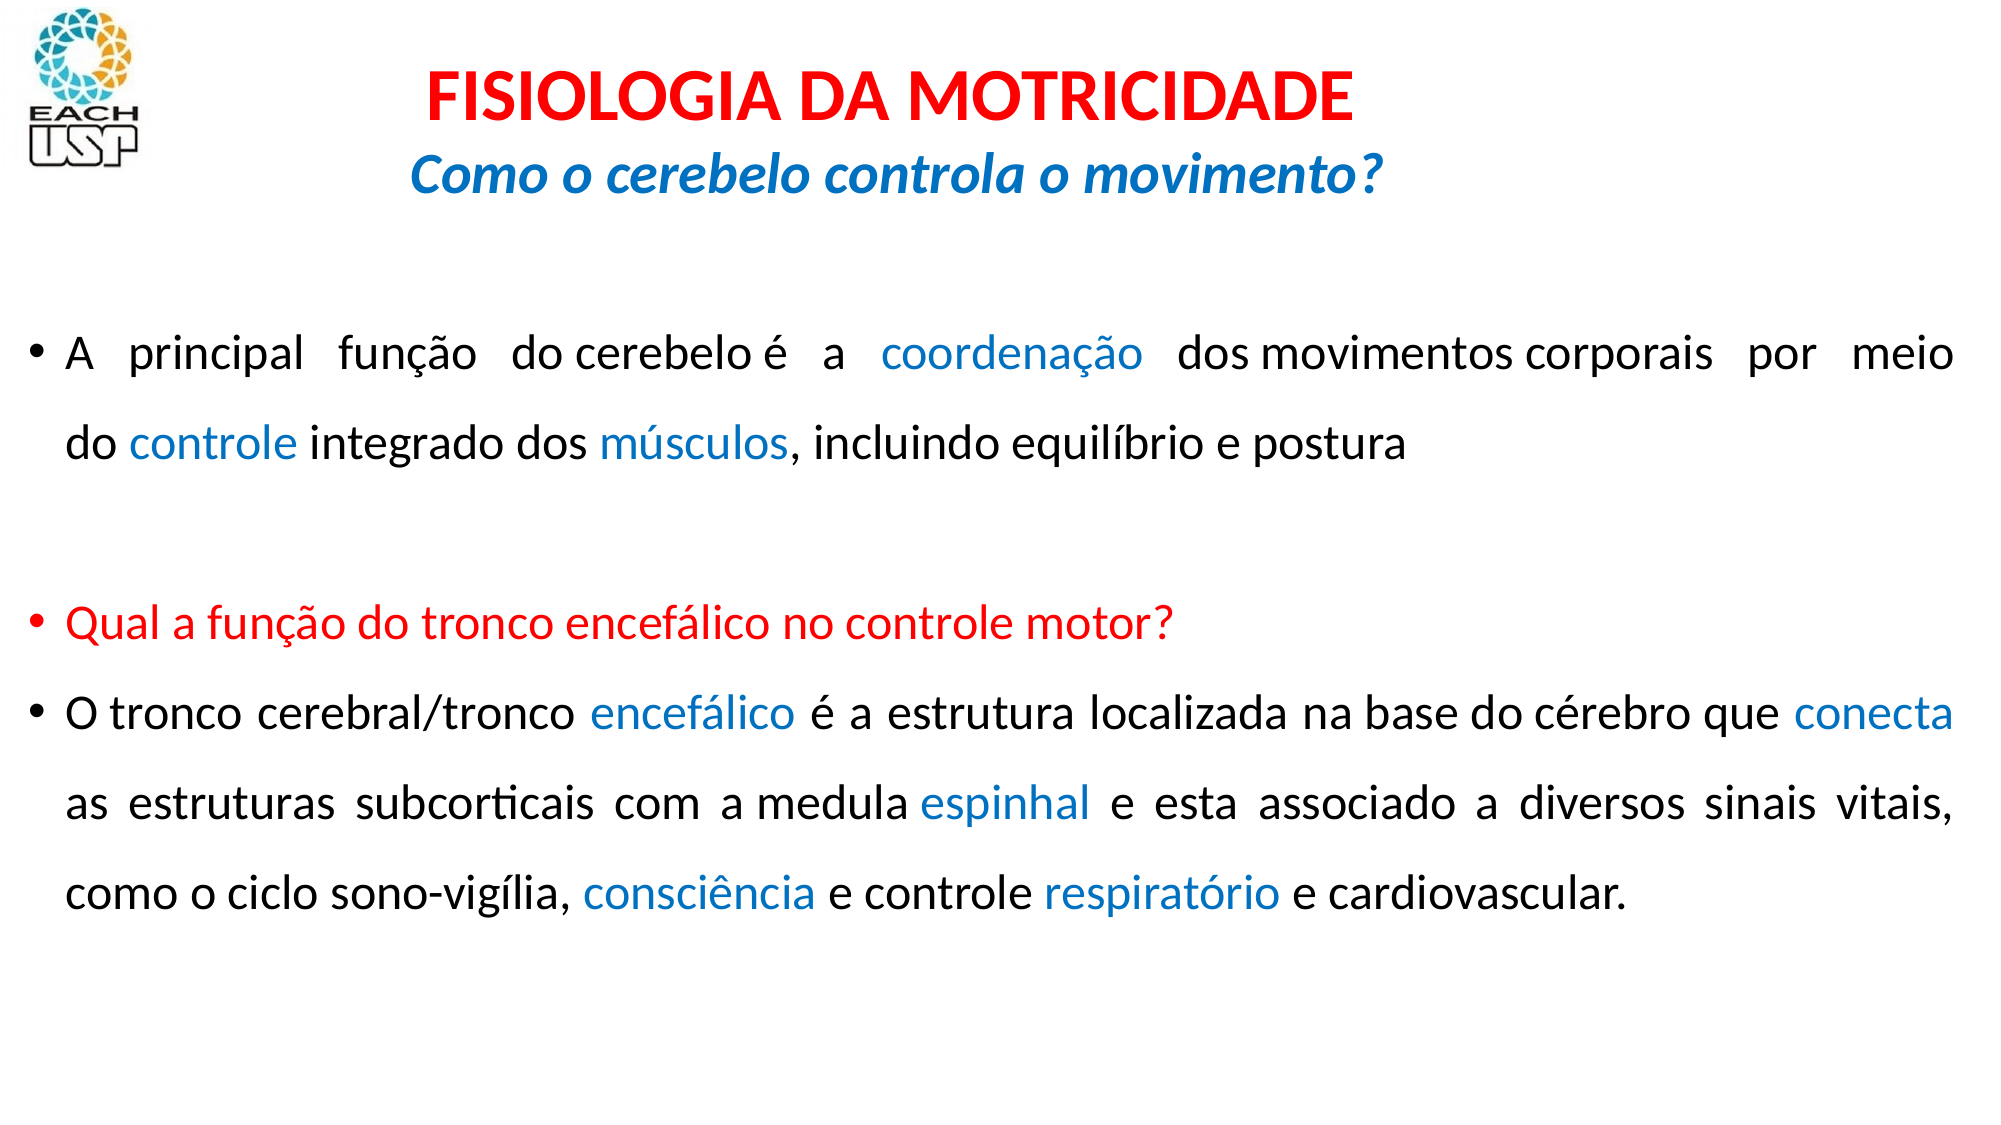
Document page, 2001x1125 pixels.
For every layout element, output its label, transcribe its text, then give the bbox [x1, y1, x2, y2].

text_box Como o cerebelo controla o movimento? [396, 127, 1400, 213]
picture [0, 7, 164, 171]
title FISIOLOGIA DA MOTRICIDADE [411, 18, 1385, 127]
list A principal função do cerebelo é a coordenação dos movimentos corporais por meio do controle integrado dos músculos, incluindo equilíbrio e postura Qual a função do tronco encefálico no controle motor? O tronco cerebral/tronco encefálico é a estrutura localizada na base do cérebro que conecta as estruturas subcorticais com a medula espinhal e esta associado a diversos sinais vitais, como o ciclo sono-vigília, consciência e controle respiratório e cardiovascular. [13, 282, 1970, 997]
